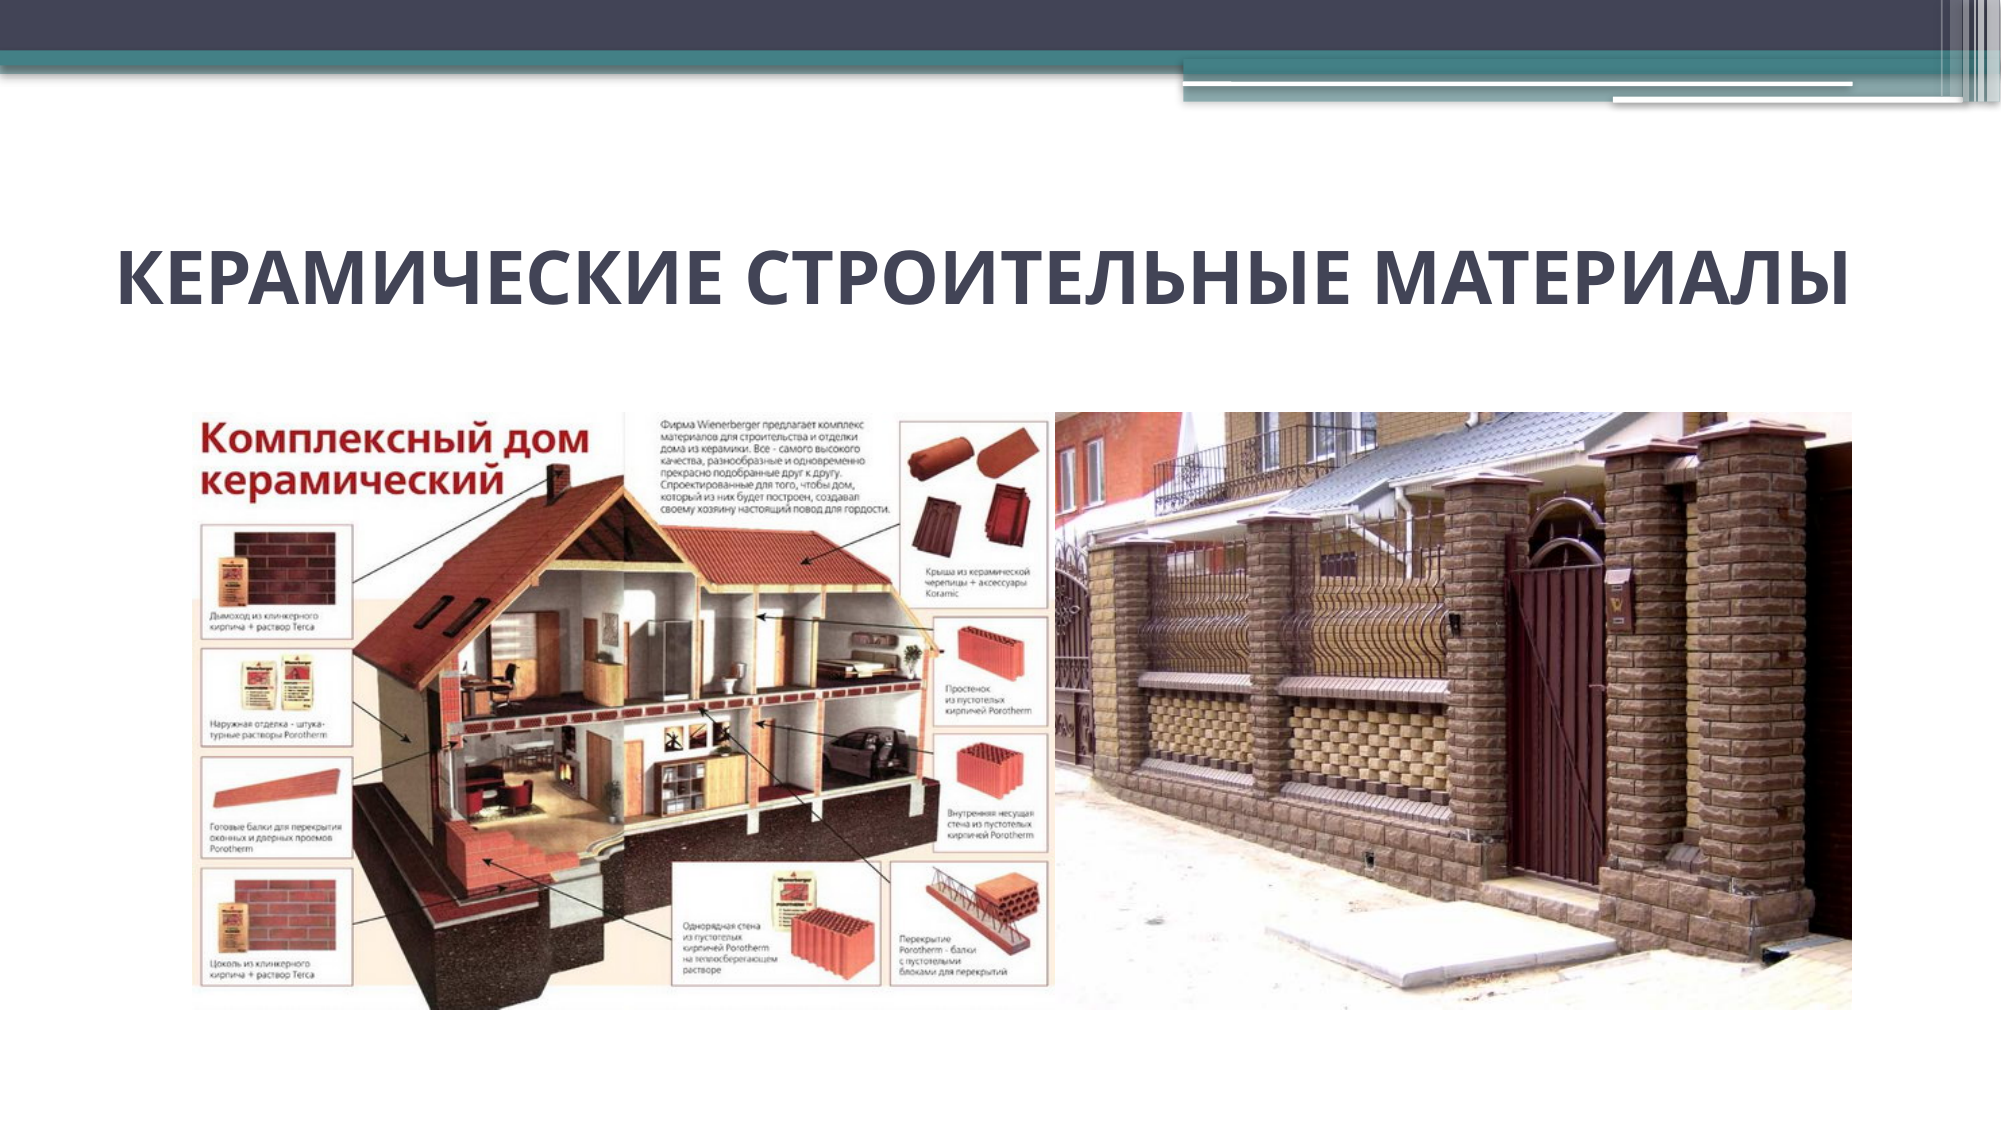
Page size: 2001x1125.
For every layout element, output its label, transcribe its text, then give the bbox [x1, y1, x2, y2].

title КЕРАМИЧЕСКИЕ СТРОИТЕЛЬНЫЕ МАТЕРИАЛЫ [99, 187, 1900, 363]
picture [191, 412, 1852, 1011]
